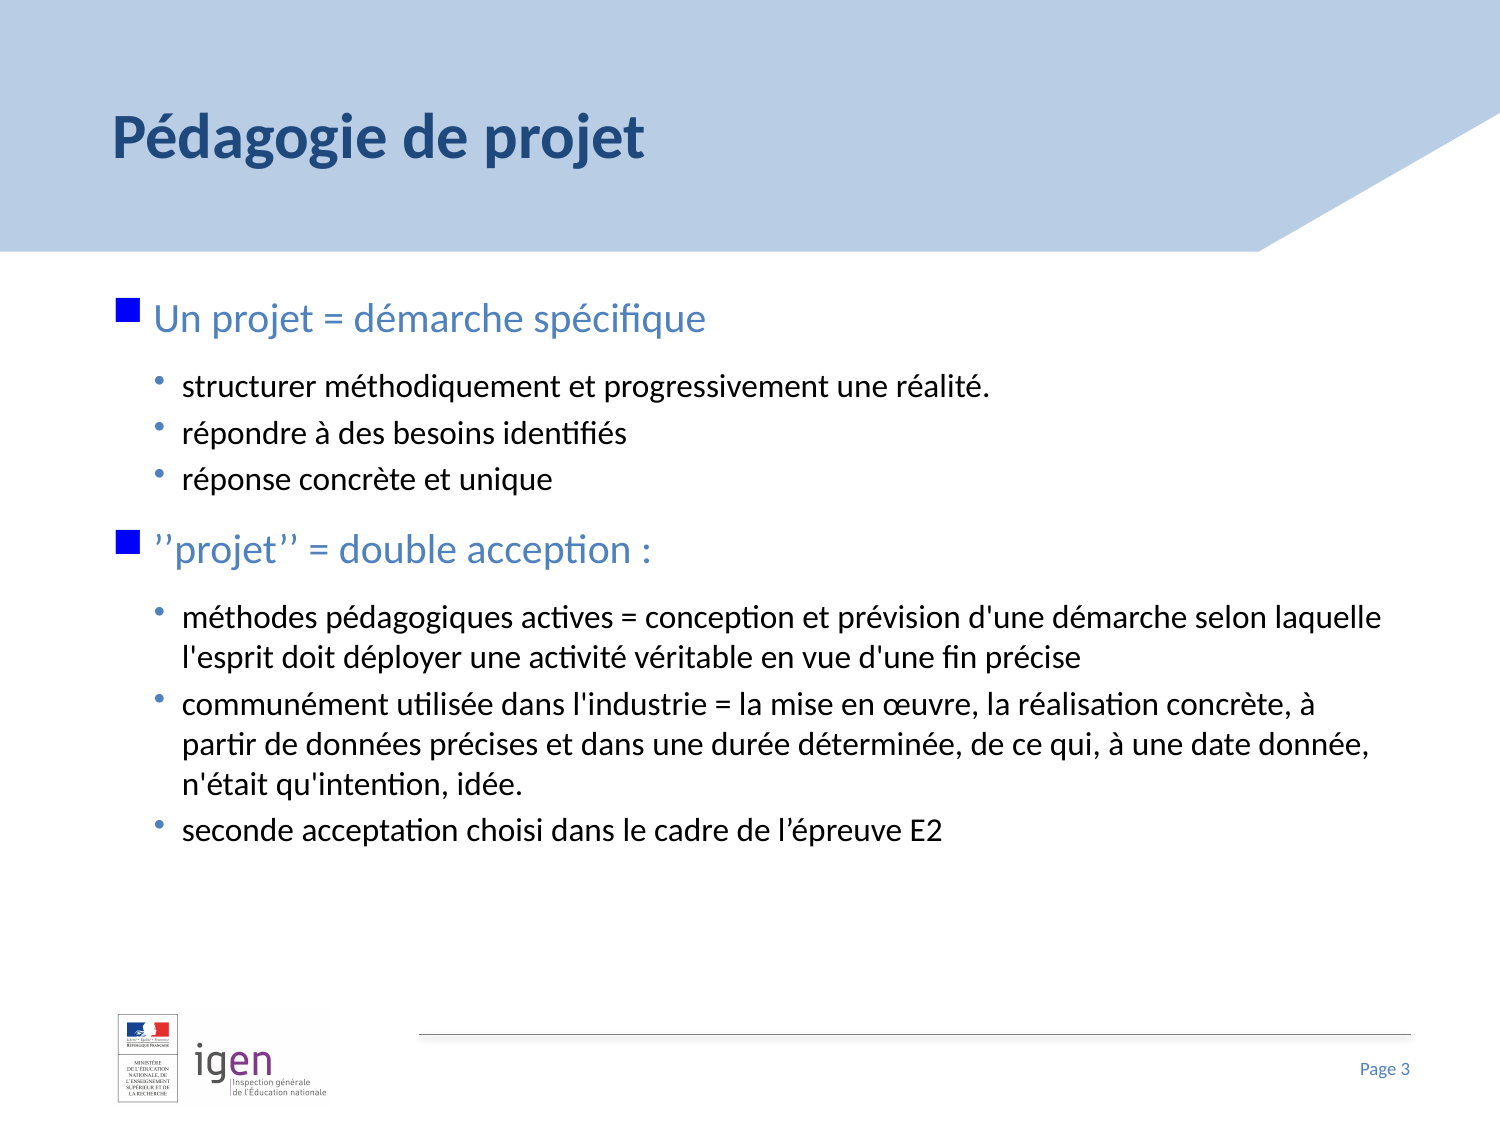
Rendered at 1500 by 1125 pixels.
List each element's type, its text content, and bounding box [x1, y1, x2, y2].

list Un projet = démarche spécifique structurer méthodiquement et progressivement une réalité. répondre à des besoins identifiés réponse concrète et unique ’’projet’’ = double acception : méthodes pédagogiques actives = conception et prévision d'une démarche selon laquelle l'esprit doit déployer une activité véritable en vue d'une fin précise communément utilisée dans l'industrie = la mise en œuvre, la réalisation concrète, à partir de données précises et dans une durée déterminée, de ce qui, à une date donnée, n'était qu'intention, idée. seconde acceptation choisi dans le cadre de l’épreuve E2 [112, 290, 1388, 988]
title Pédagogie de projet [112, 21, 1388, 244]
picture [112, 1008, 332, 1108]
